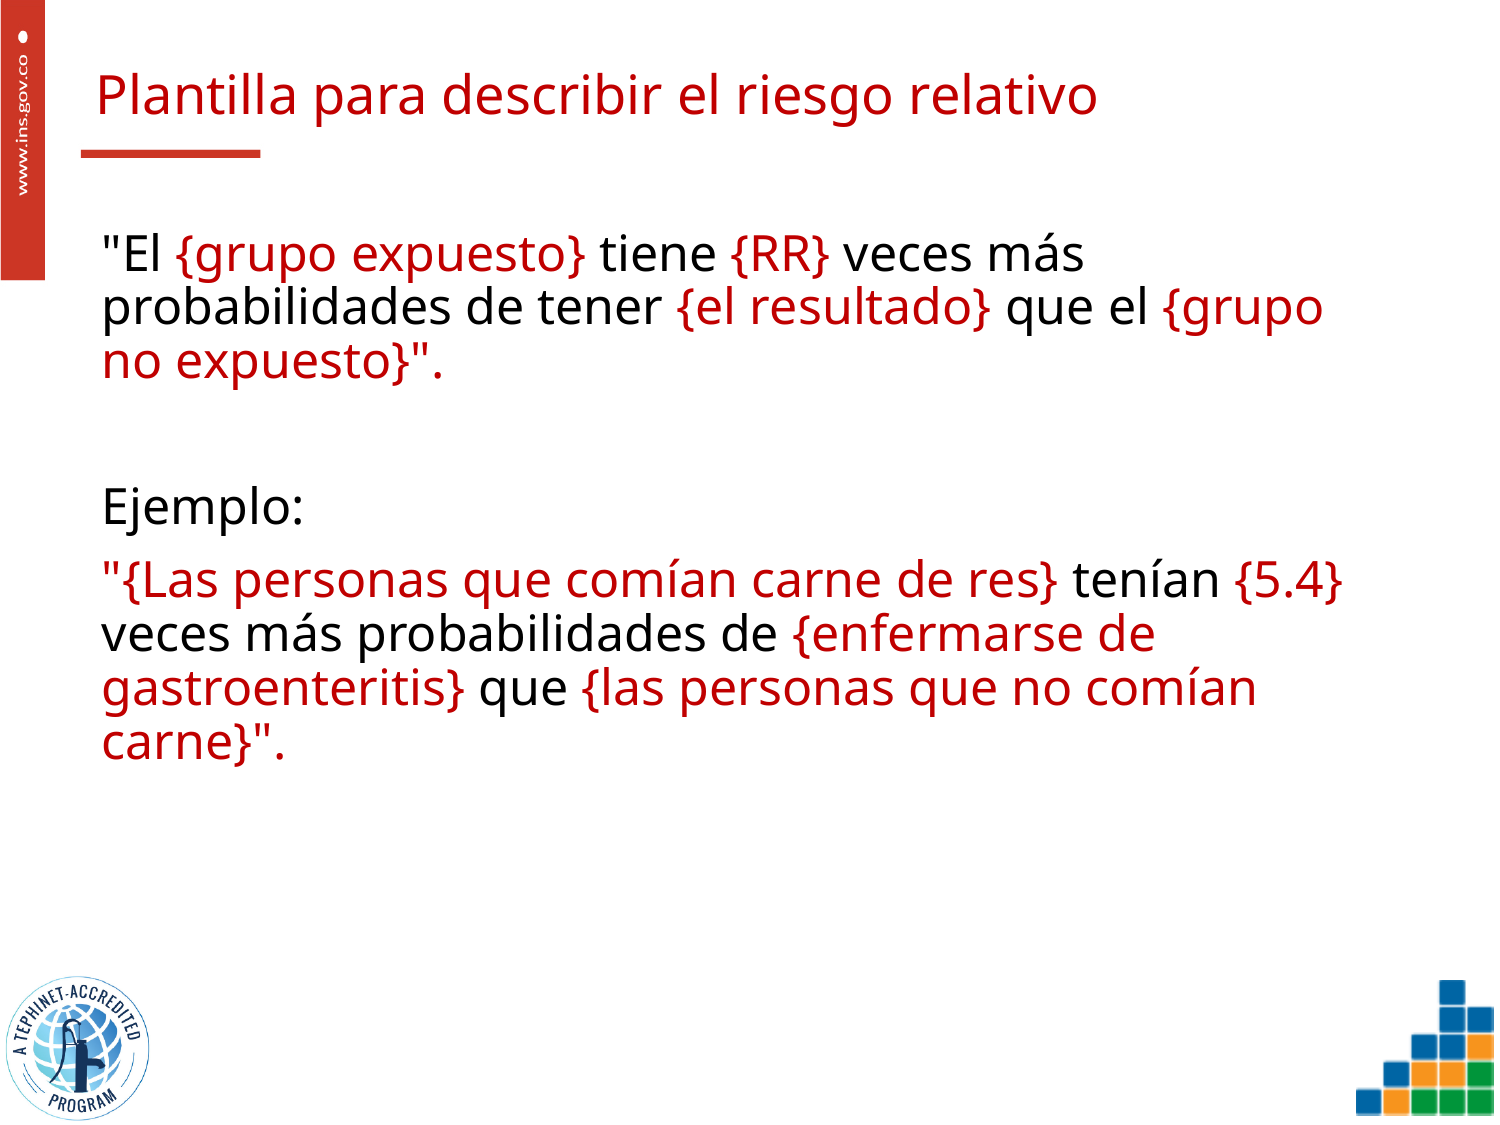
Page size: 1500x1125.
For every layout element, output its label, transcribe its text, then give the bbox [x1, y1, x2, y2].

picture [0, 0, 1439, 943]
list "El {grupo expuesto} tiene {RR} veces más probabilidades de tener {el resultado} que el {grupo no expuesto}". Ejemplo: "{Las personas que comían carne de res} tenían {5.4} veces más probabilidades de {enfermarse de gastroenteritis} que {las personas que no comían carne}". [86, 220, 1414, 965]
picture [0, 970, 155, 1125]
picture [1356, 980, 1494, 1116]
title Plantilla para describir el riesgo relativo [80, 64, 1408, 130]
